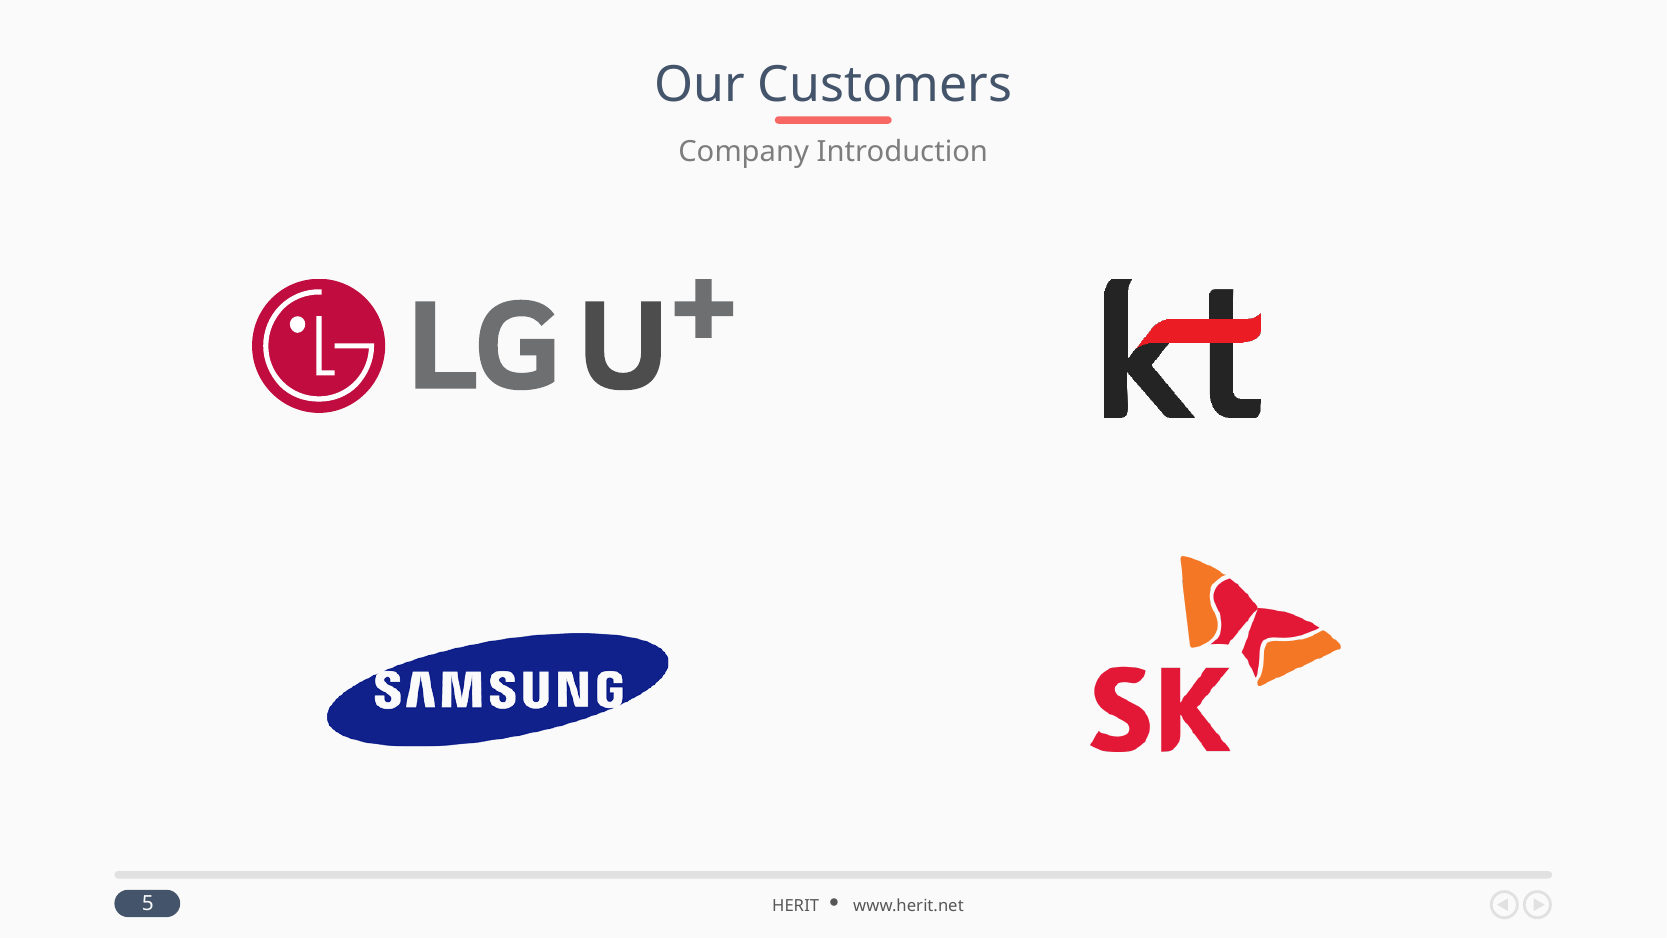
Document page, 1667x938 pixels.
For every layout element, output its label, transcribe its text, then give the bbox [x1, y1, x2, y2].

picture [230, 600, 771, 774]
subtitle Company Introduction [114, 124, 1553, 161]
picture [251, 279, 734, 413]
slide_number 5 [104, 884, 191, 923]
picture [1090, 556, 1341, 752]
picture [1104, 279, 1261, 418]
title Our Customers [114, 49, 1553, 120]
